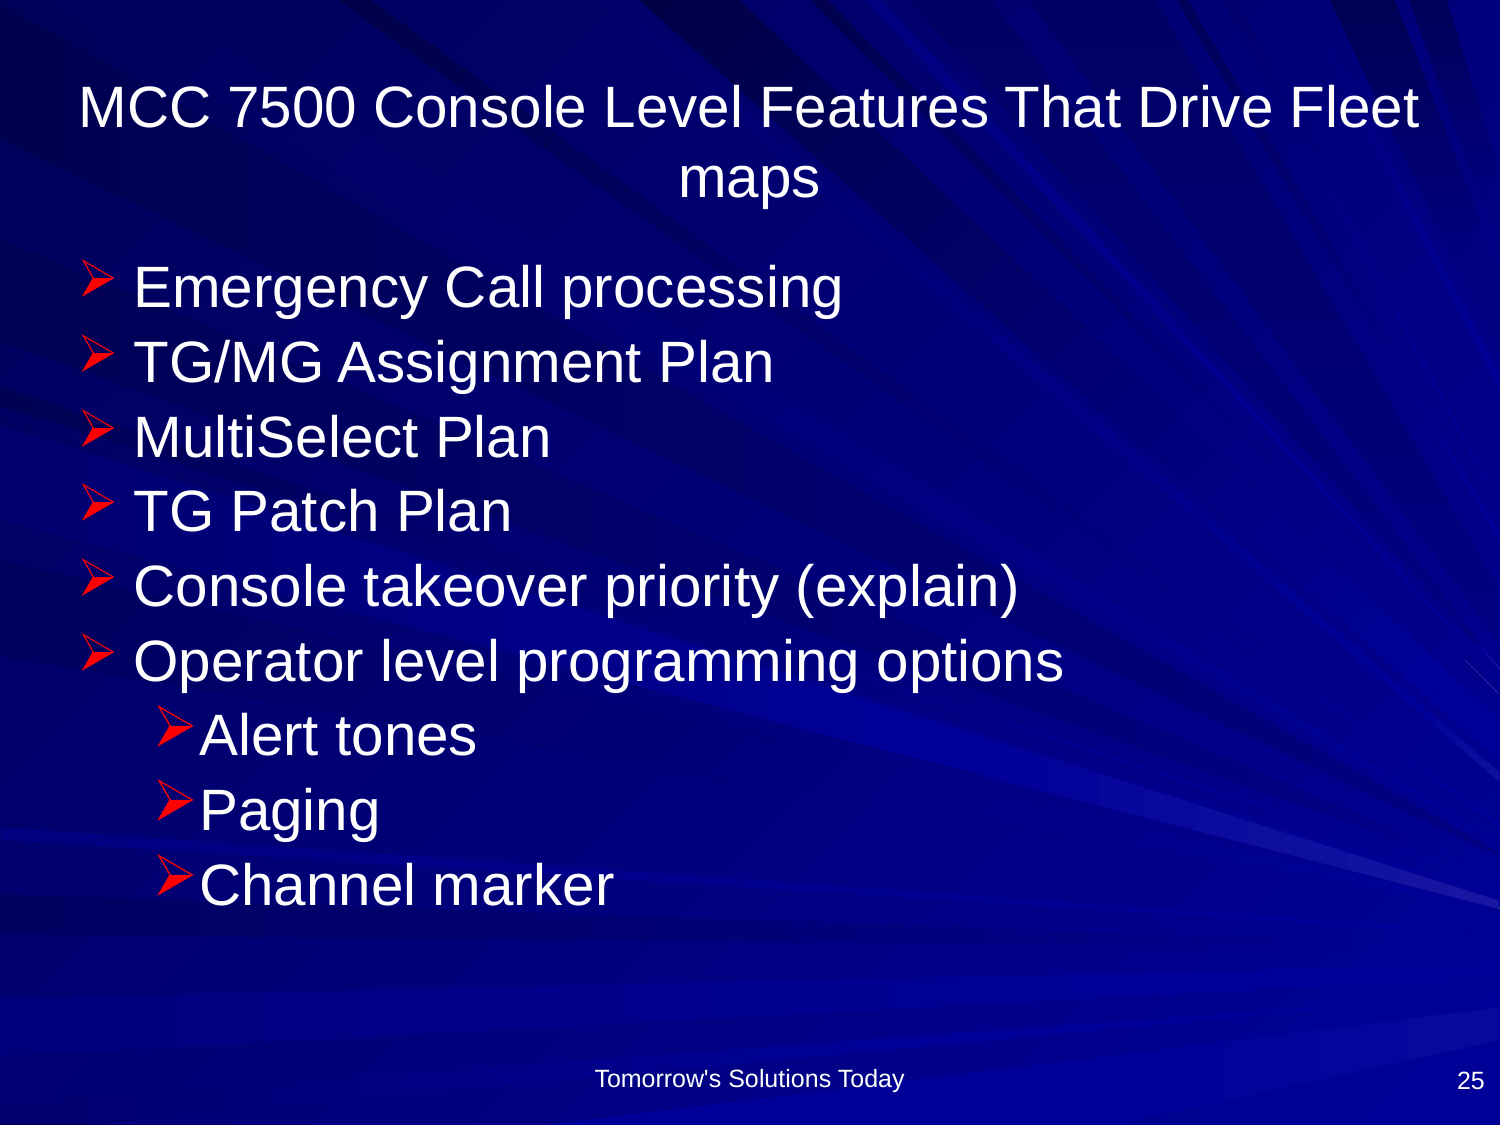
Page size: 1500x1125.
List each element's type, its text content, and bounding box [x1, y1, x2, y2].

slide_number 25 [1149, 1024, 1500, 1103]
footer Tomorrow's Solutions Today [512, 1024, 988, 1101]
title MCC 7500 Console Level Features That Drive Fleet maps [37, 49, 1463, 229]
list Emergency Call processing TG/MG Assignment Plan MultiSelect Plan TG Patch Plan Console takeover priority (explain) Operator level programming options Alert tones Paging Channel marker [62, 249, 1413, 1043]
